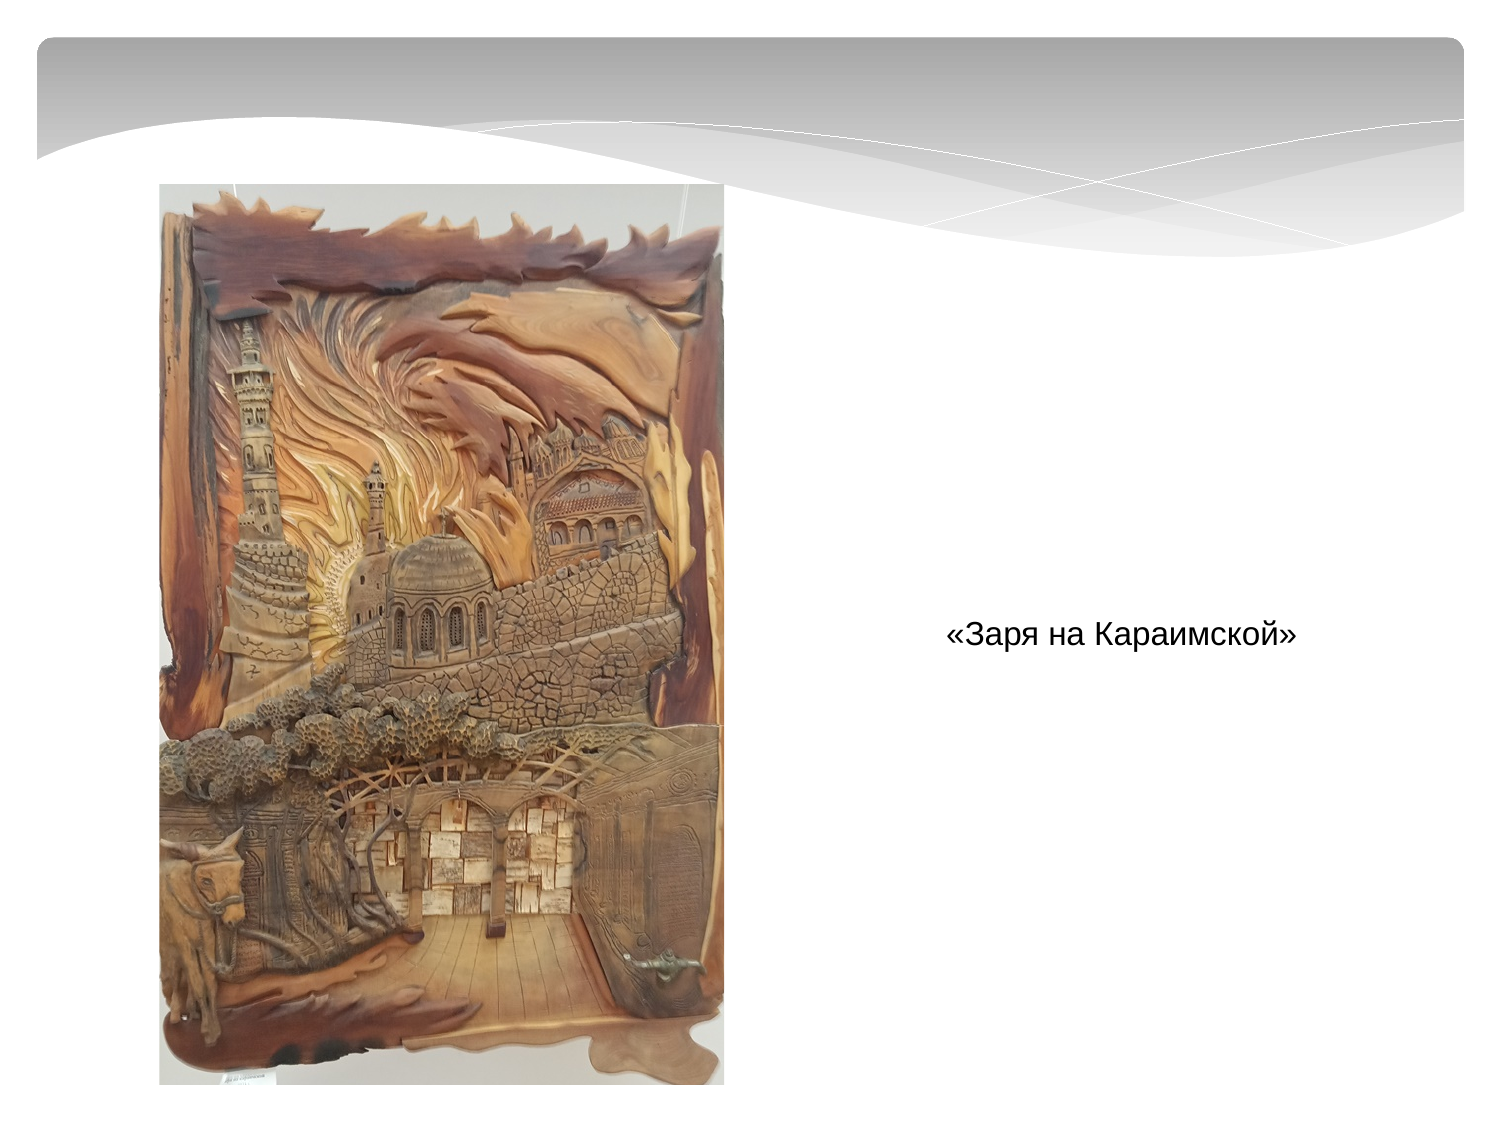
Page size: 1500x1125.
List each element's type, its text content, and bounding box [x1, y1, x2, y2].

list «Заря на Караимской» [797, 604, 1447, 870]
picture [159, 184, 725, 1086]
